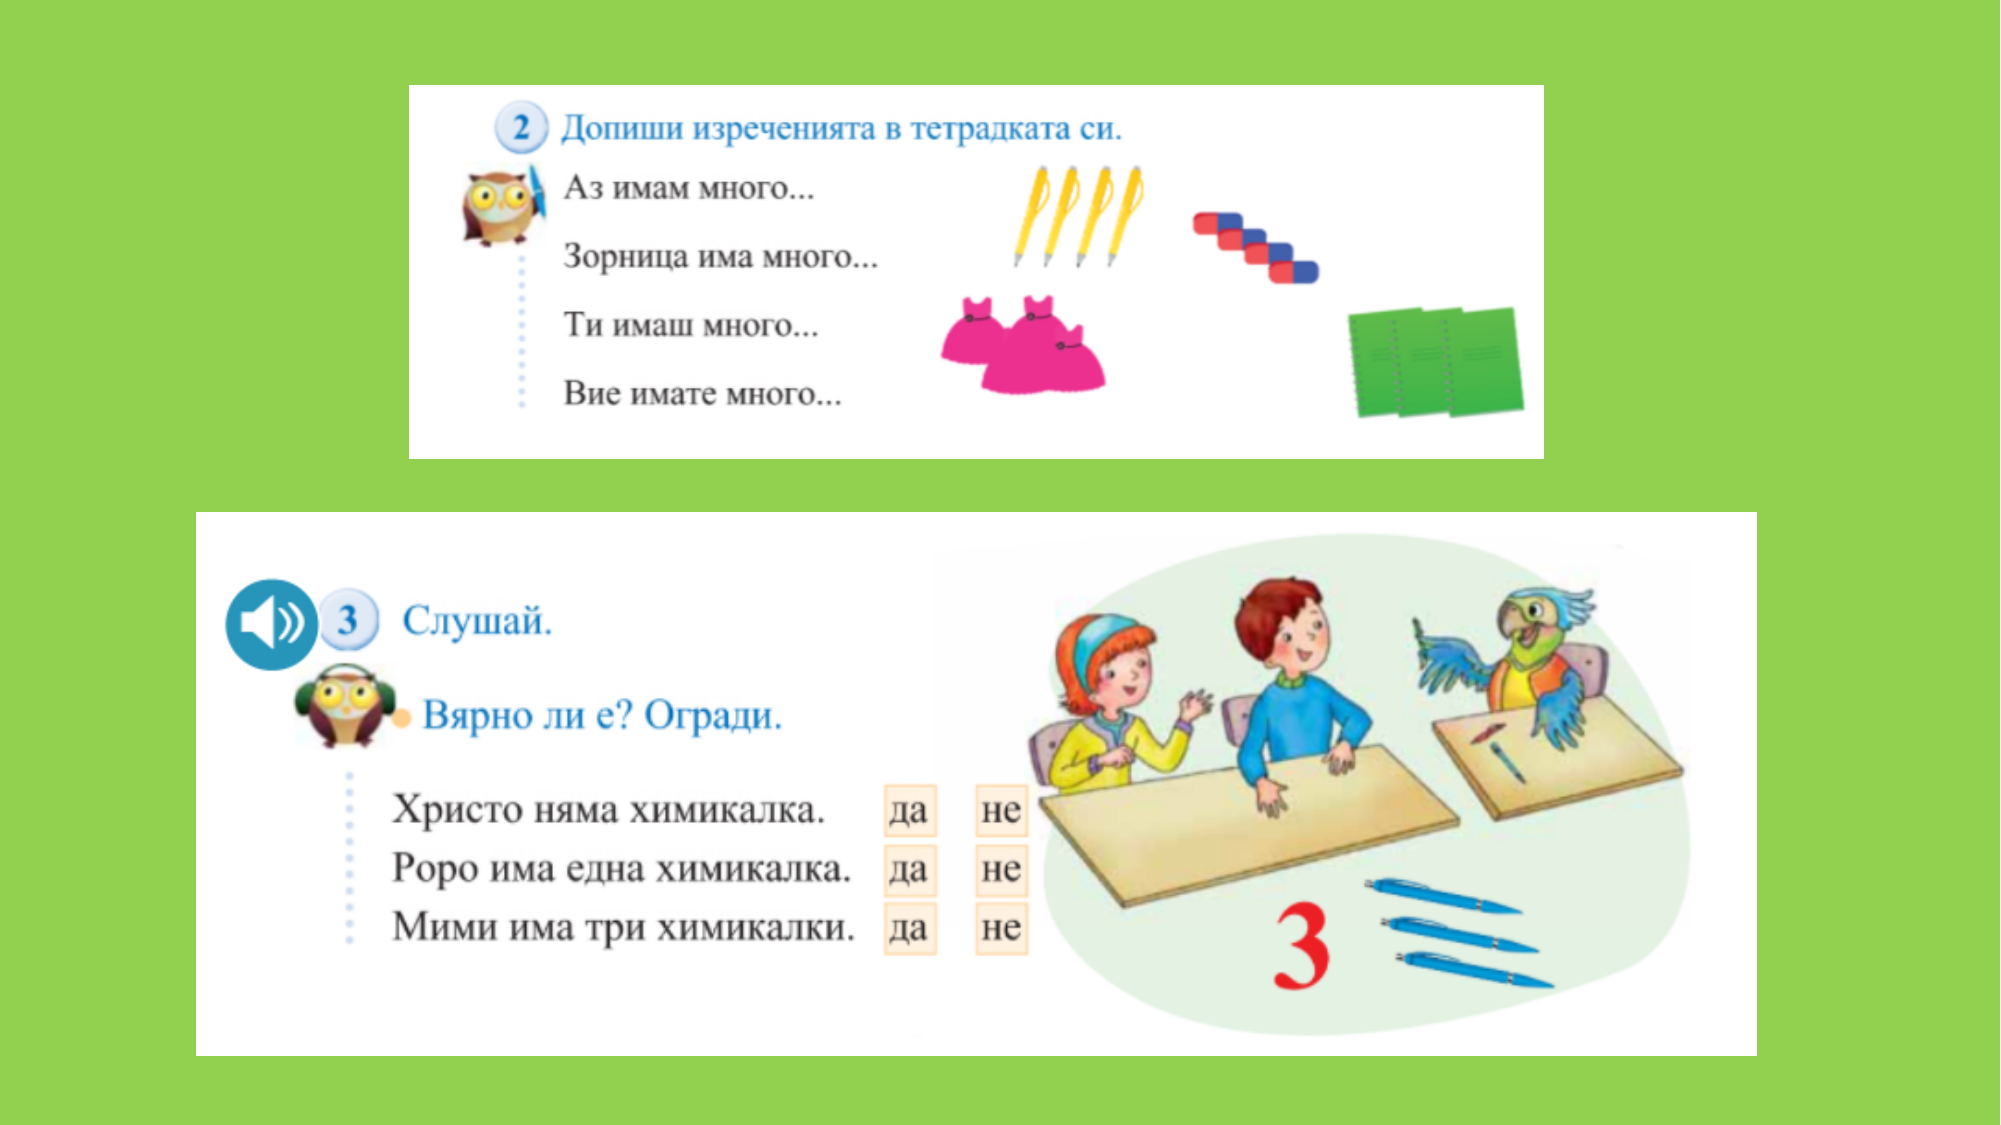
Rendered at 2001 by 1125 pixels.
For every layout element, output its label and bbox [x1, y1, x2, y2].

picture [409, 85, 1544, 459]
picture [196, 512, 1757, 1056]
